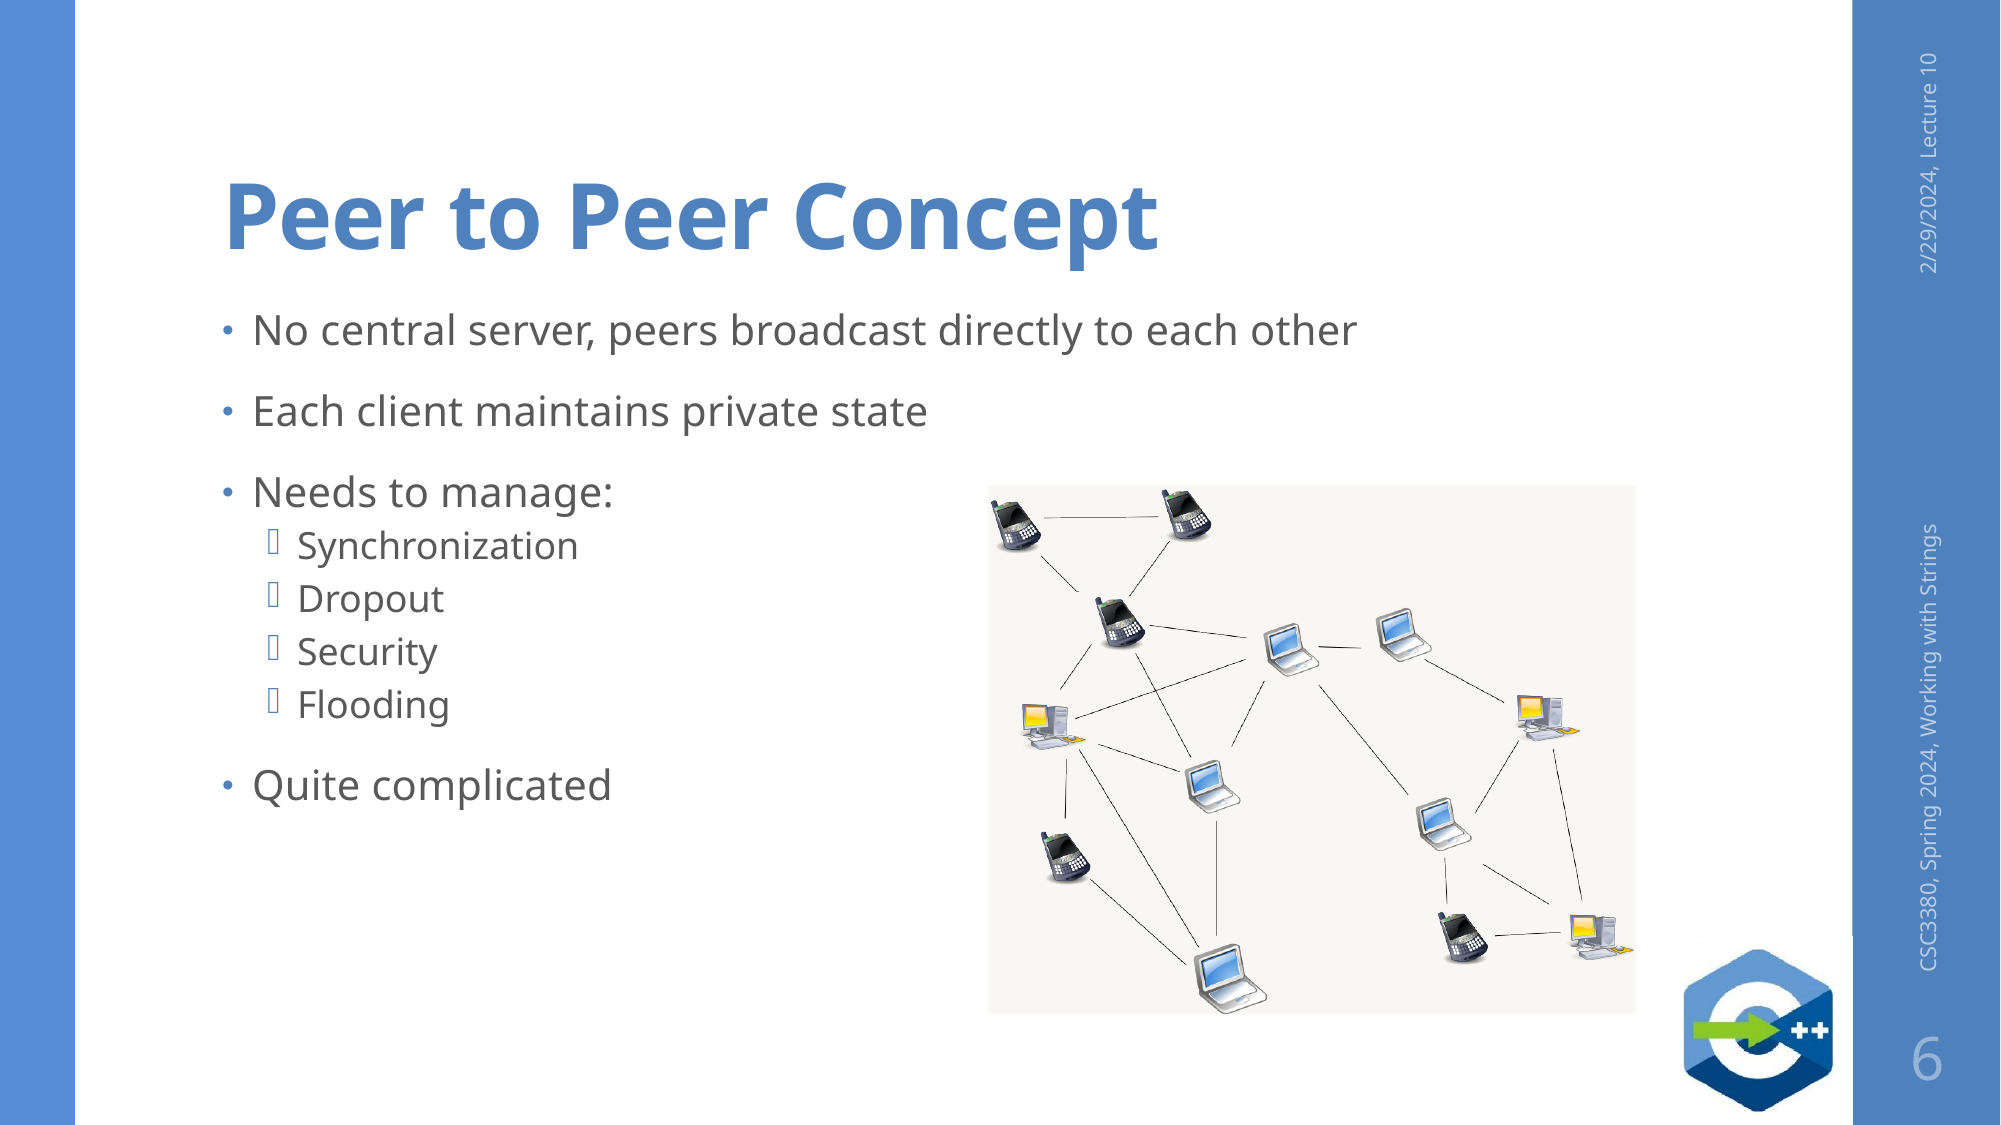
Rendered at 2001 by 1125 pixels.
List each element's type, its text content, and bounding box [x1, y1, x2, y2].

list No central server, peers broadcast directly to each other Each client maintains private state Needs to manage: Synchronization Dropout Security Flooding Quite complicated [206, 299, 1617, 1014]
title Peer to Peer Concept [206, 48, 1797, 278]
picture [987, 484, 1637, 1014]
footer CSC3380, Spring 2024, Working with Strings [1897, 400, 1958, 988]
slide_number 6 [1852, 1012, 2000, 1110]
picture [1663, 936, 1853, 1125]
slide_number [1897, 37, 1958, 351]
